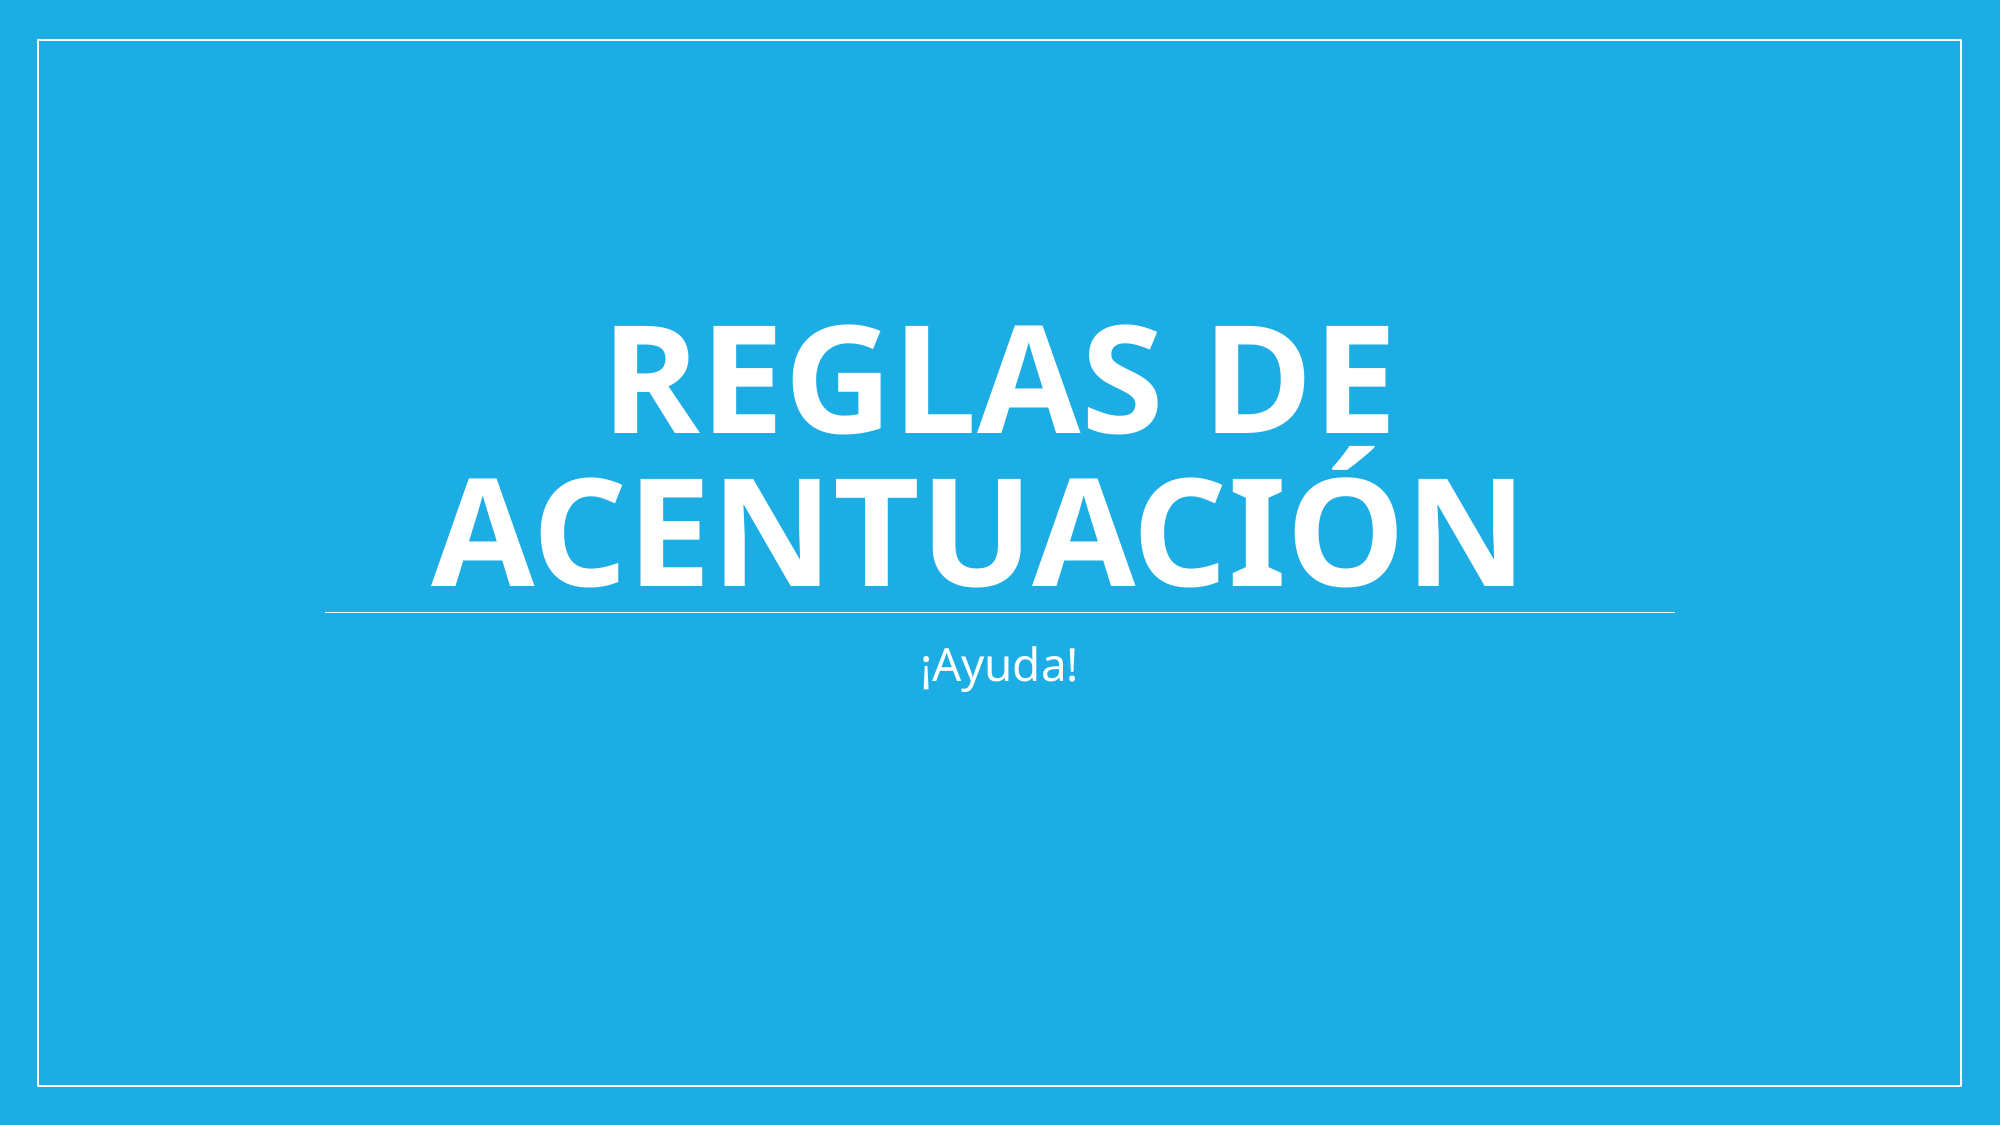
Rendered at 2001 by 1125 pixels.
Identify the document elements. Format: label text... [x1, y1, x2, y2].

title REGLAS DE ACENTUACIÓN [182, 144, 1818, 625]
subtitle ¡Ayuda! [280, 634, 1719, 863]
